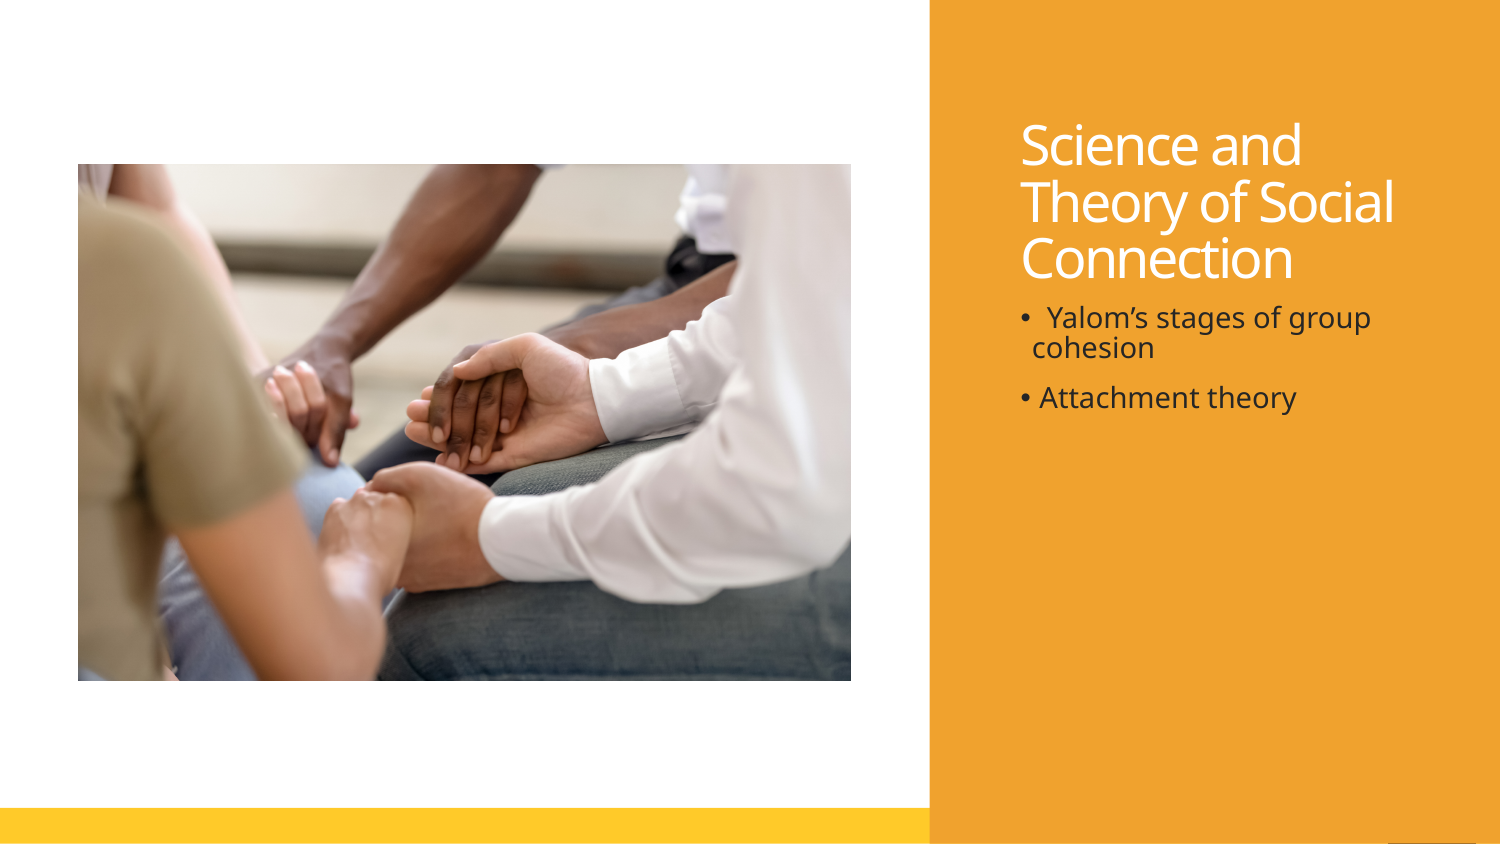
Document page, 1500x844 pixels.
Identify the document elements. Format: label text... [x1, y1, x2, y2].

title Science and Theory of Social Connection [1005, 61, 1425, 297]
picture [77, 164, 851, 681]
list Yalom’s stages of group cohesion Attachment theory [1005, 297, 1425, 711]
text_box [929, 0, 1500, 844]
